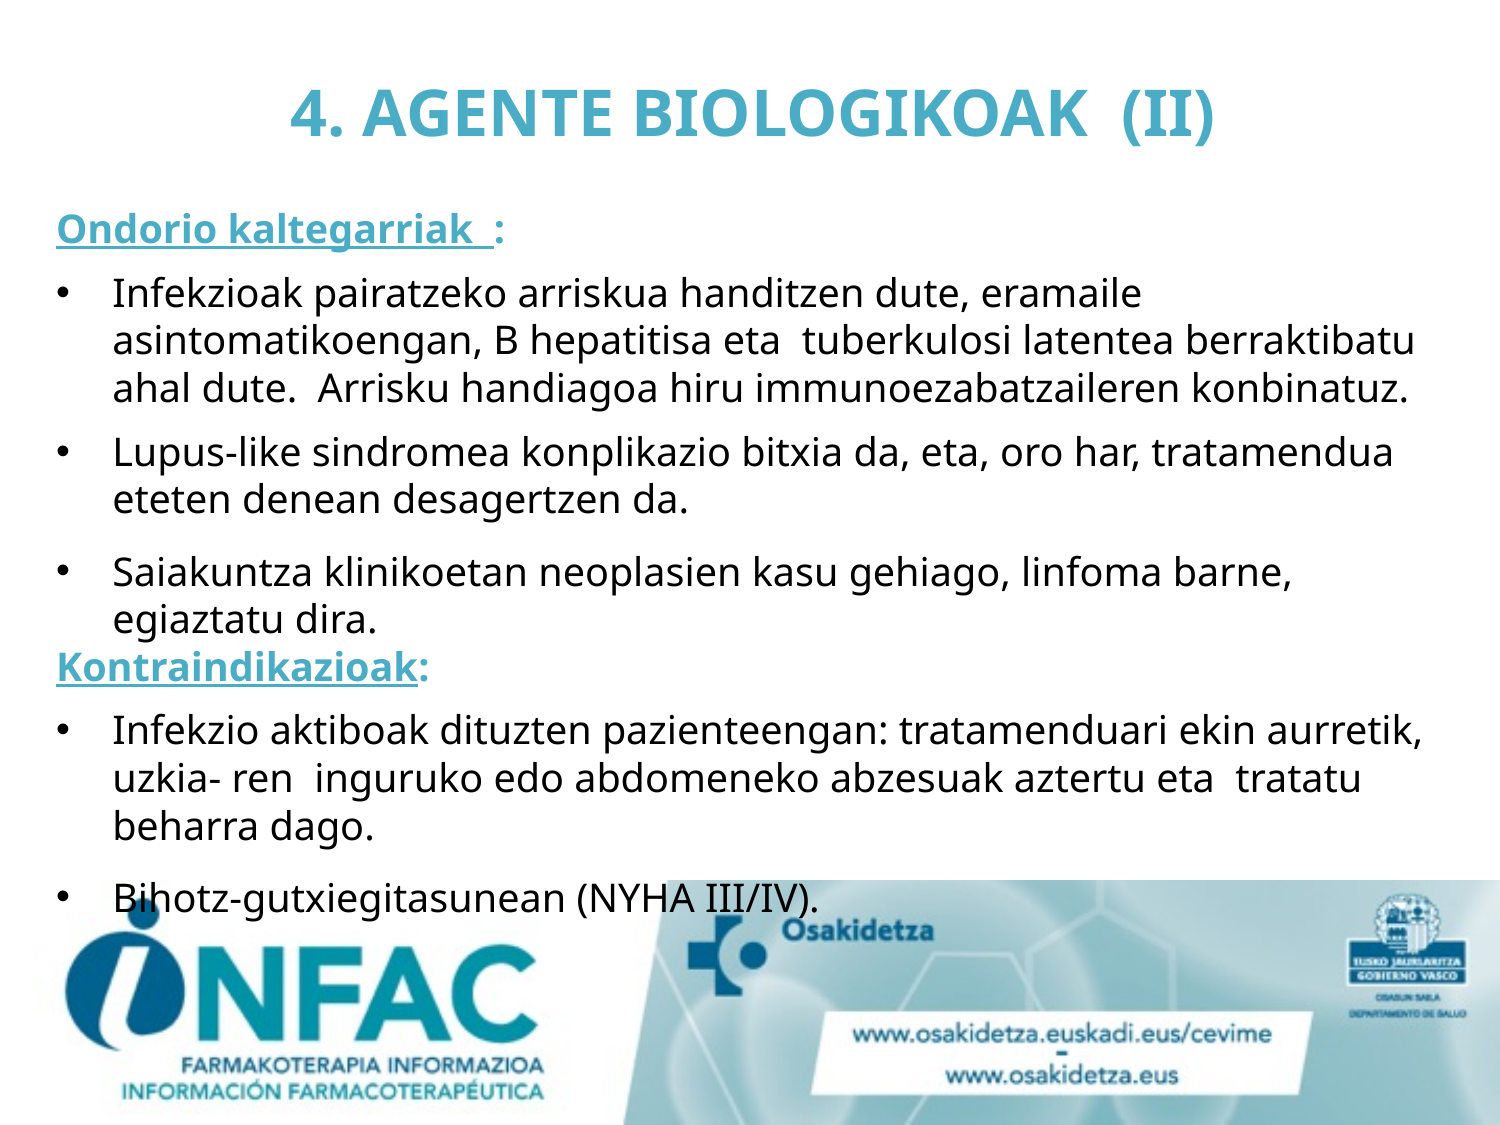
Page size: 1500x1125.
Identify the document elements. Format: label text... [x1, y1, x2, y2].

list Ondorio kaltegarriak : Infekzioak pairatzeko arriskua handitzen dute, eramaile asintomatikoengan, B hepatitisa eta tuberkulosi latentea berraktibatu ahal dute. Arrisku handiagoa hiru immunoezabatzaileren konbinatuz. Lupus-like sindromea konplikazio bitxia da, eta, oro har, tratamendua eteten denean desagertzen da. Saiakuntza klinikoetan neoplasien kasu gehiago, linfoma barne, egiaztatu dira. Kontraindikazioak: Infekzio aktiboak dituzten pazienteengan: tratamenduari ekin aurretik, uzkia- ren inguruko edo abdomeneko abzesuak aztertu eta tratatu beharra dago. Bihotz-gutxiegitasunean (NYHA III/IV). [41, 203, 1471, 953]
picture [1, 880, 1500, 1125]
title 4. AGENTE BIOLOGIKOAK (II) [23, 19, 1483, 203]
